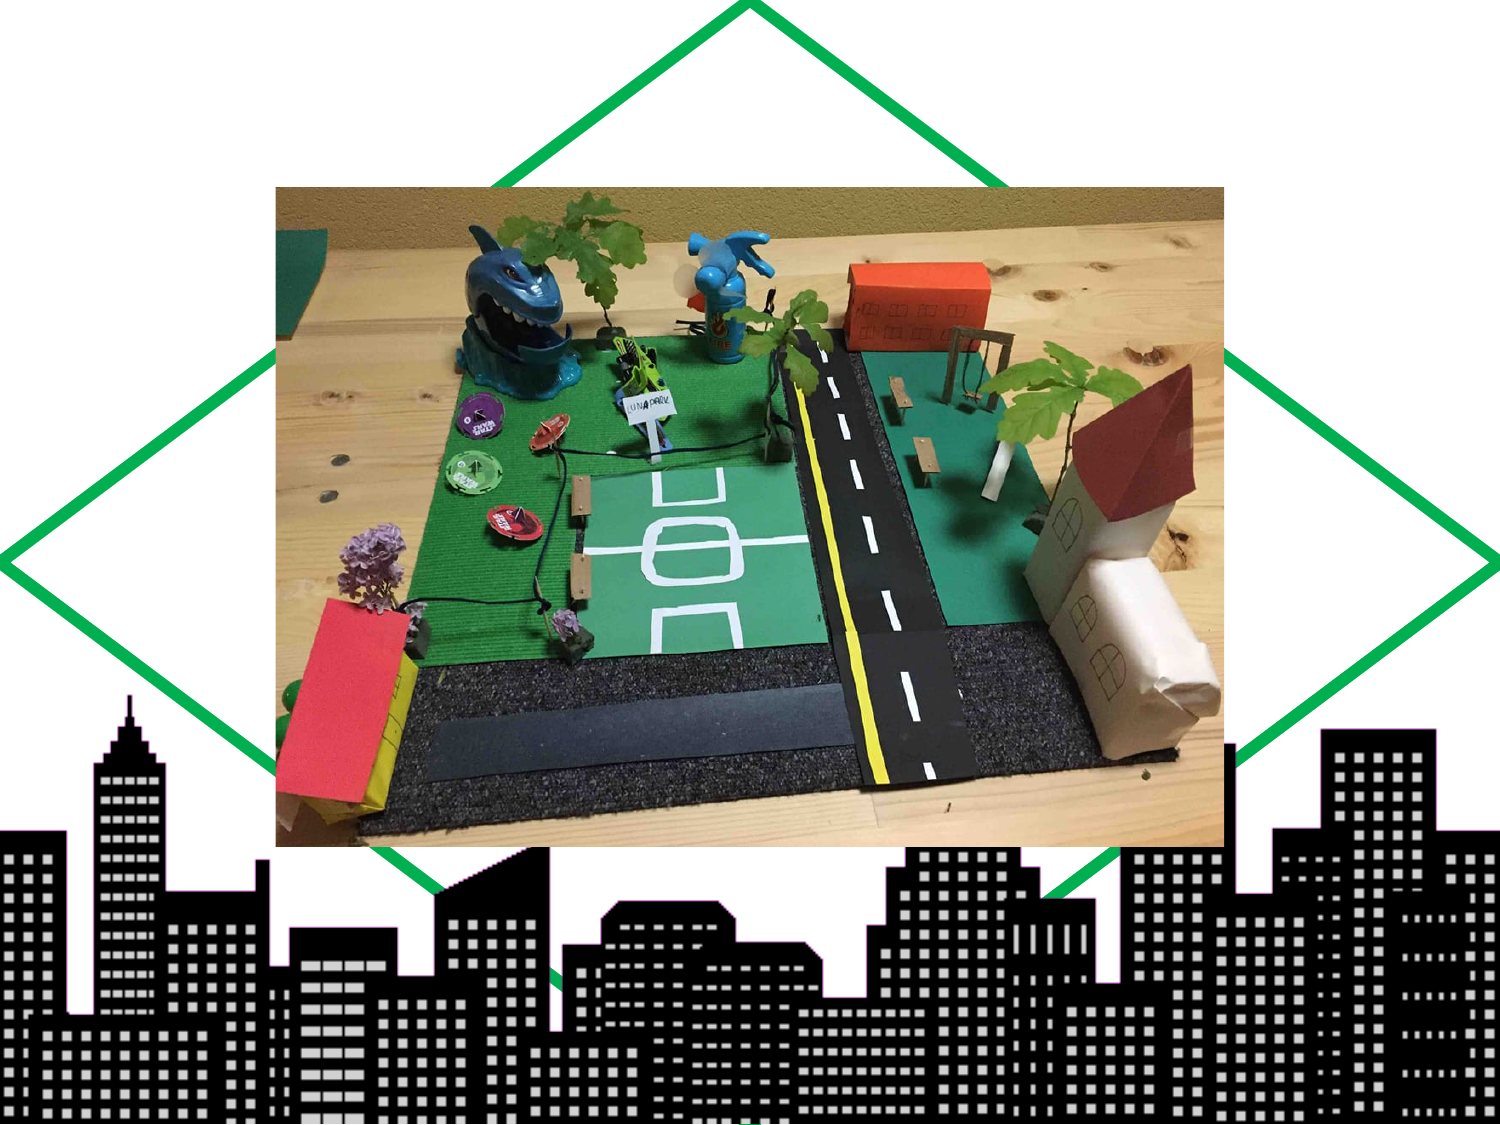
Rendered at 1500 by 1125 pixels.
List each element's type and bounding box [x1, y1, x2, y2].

text_box [499, 0, 1001, 185]
picture [0, 187, 1500, 1125]
text_box [0, 357, 270, 668]
text_box [1230, 357, 1500, 668]
